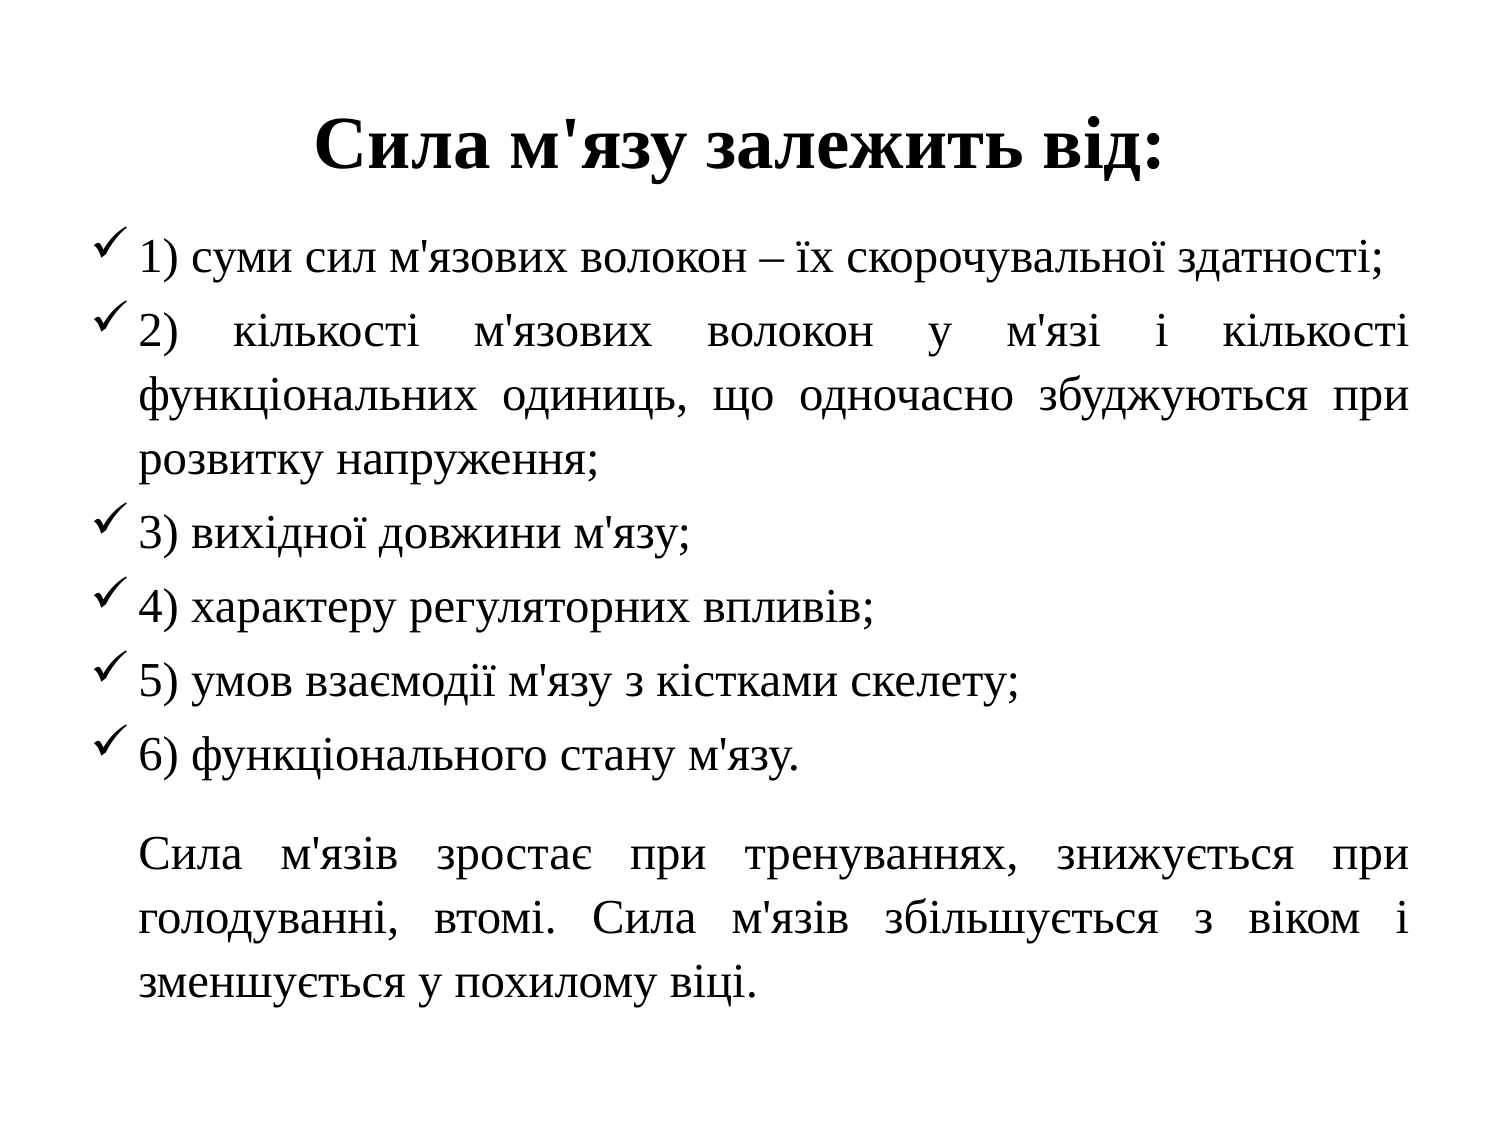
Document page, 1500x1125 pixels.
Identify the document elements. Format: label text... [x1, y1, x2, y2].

title Сила м'язу залежить від: [75, 45, 1425, 210]
list 1) суми сил м'язових волокон – їх скорочувальної здатності; 2) кількості м'язових волокон у м'язі і кількості функціональних одиниць, що одночасно збуджуються при розвитку напруження; 3) вихідної довжини м'язу; 4) характеру регуляторних впливів; 5) умов взаємодії м'язу з кістками скелету; 6) функціонального стану м'язу. Сила м'язів зростає при тренуваннях, знижується при голодуванні, втомі. Сила м'язів збільшується з віком і зменшується у похилому віці. [75, 210, 1425, 1079]
